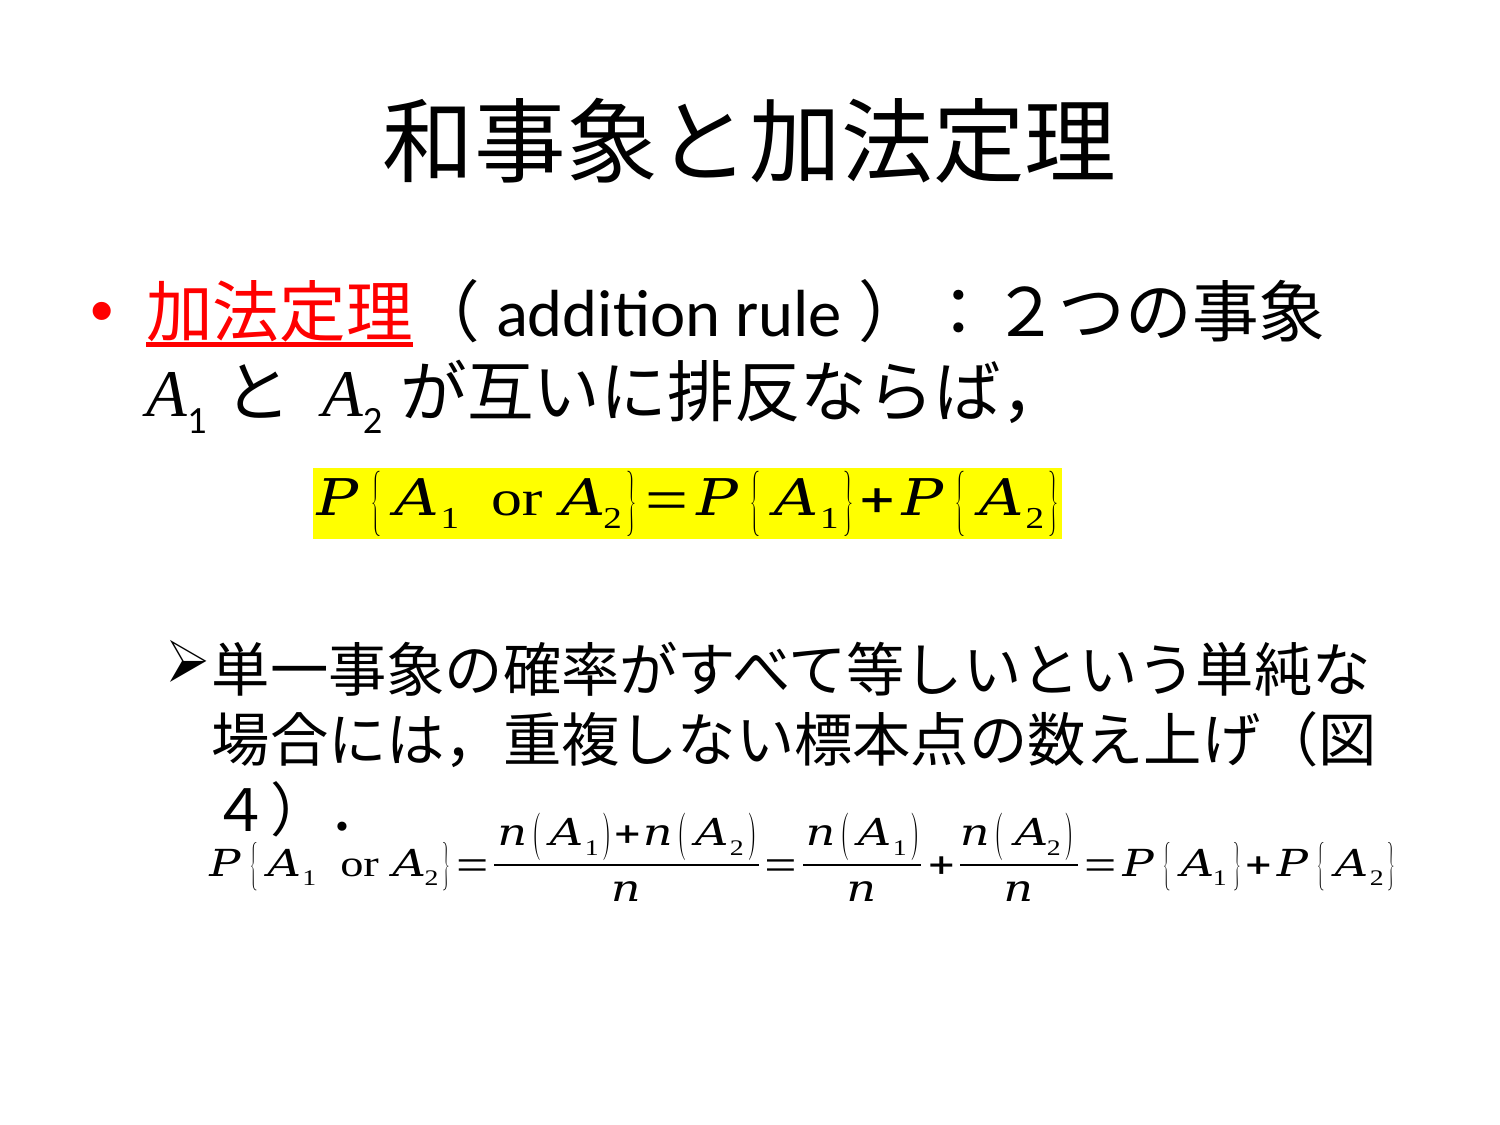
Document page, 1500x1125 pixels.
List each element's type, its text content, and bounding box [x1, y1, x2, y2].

list 加法定理（addition rule）：２つの事象 A1 と A2 が互いに排反ならば， 単一事象の確率がすべて等しいという単純な場合には，重複しない標本点の数え上げ（図４）． [75, 262, 1425, 1005]
title 和事象と加法定理 [75, 45, 1425, 233]
